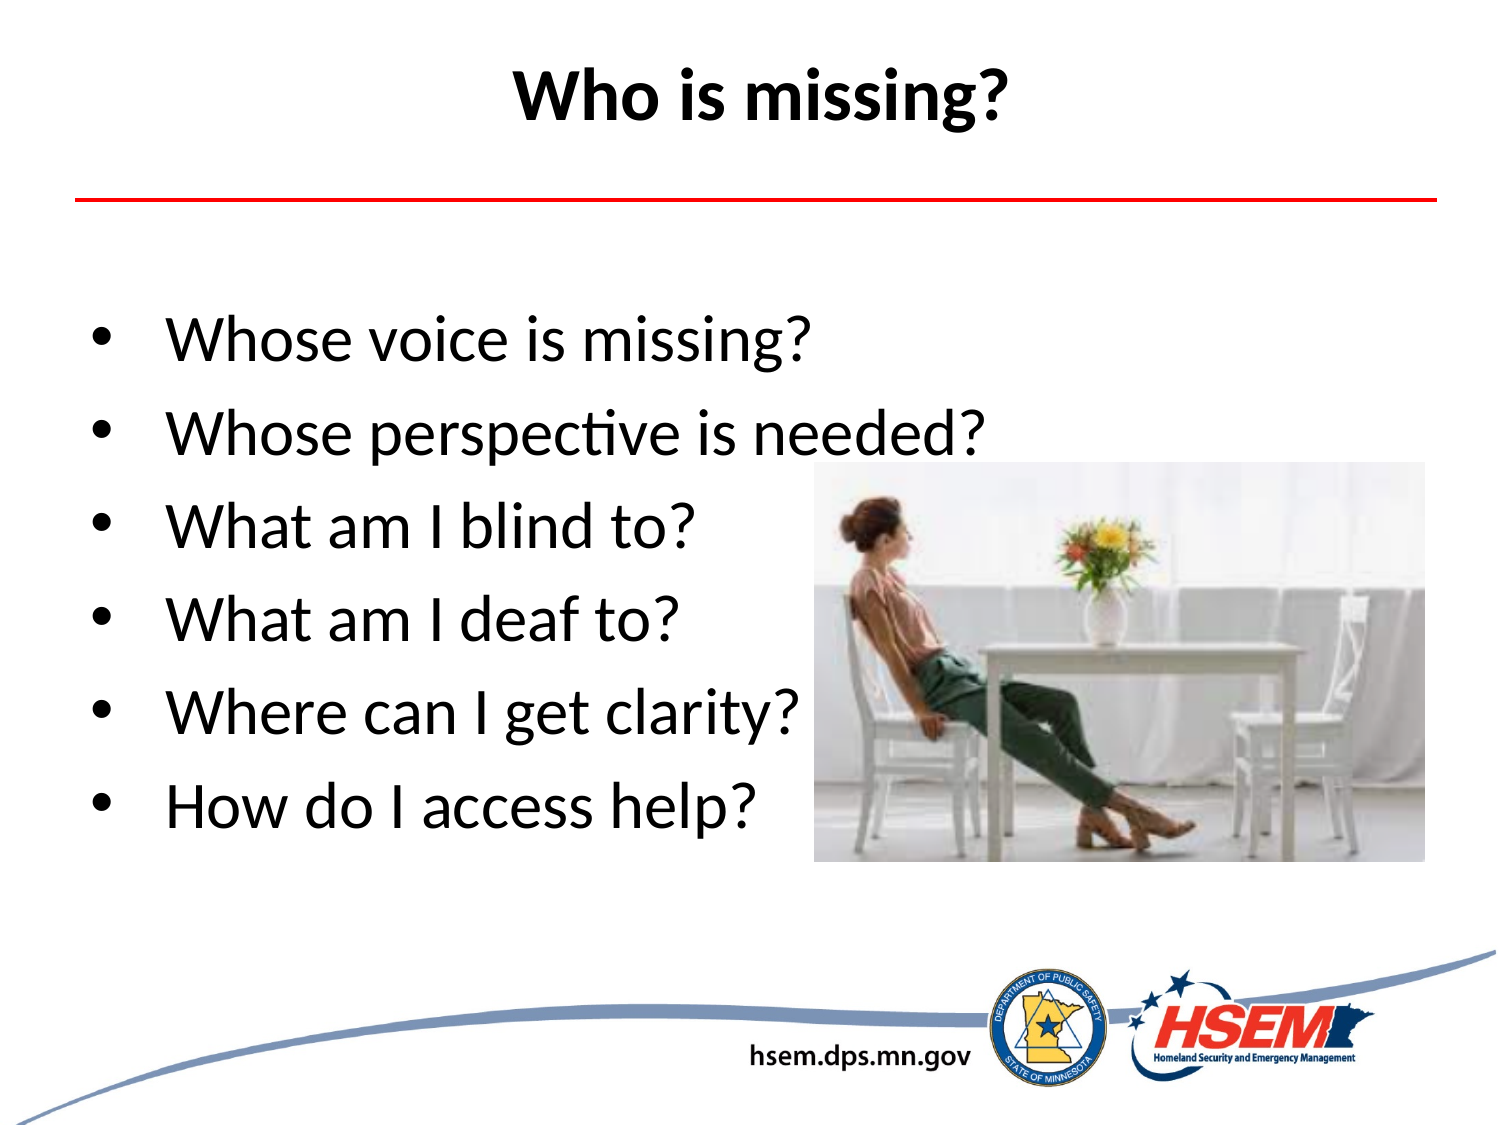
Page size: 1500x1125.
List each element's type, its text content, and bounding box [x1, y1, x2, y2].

list Whose voice is missing? Whose perspective is needed? What am I blind to? What am I deaf to? Where can I get clarity? How do I access help? [75, 287, 1425, 924]
picture [0, 934, 1500, 1125]
list Who is missing? [87, 37, 1438, 175]
picture [814, 462, 1426, 862]
